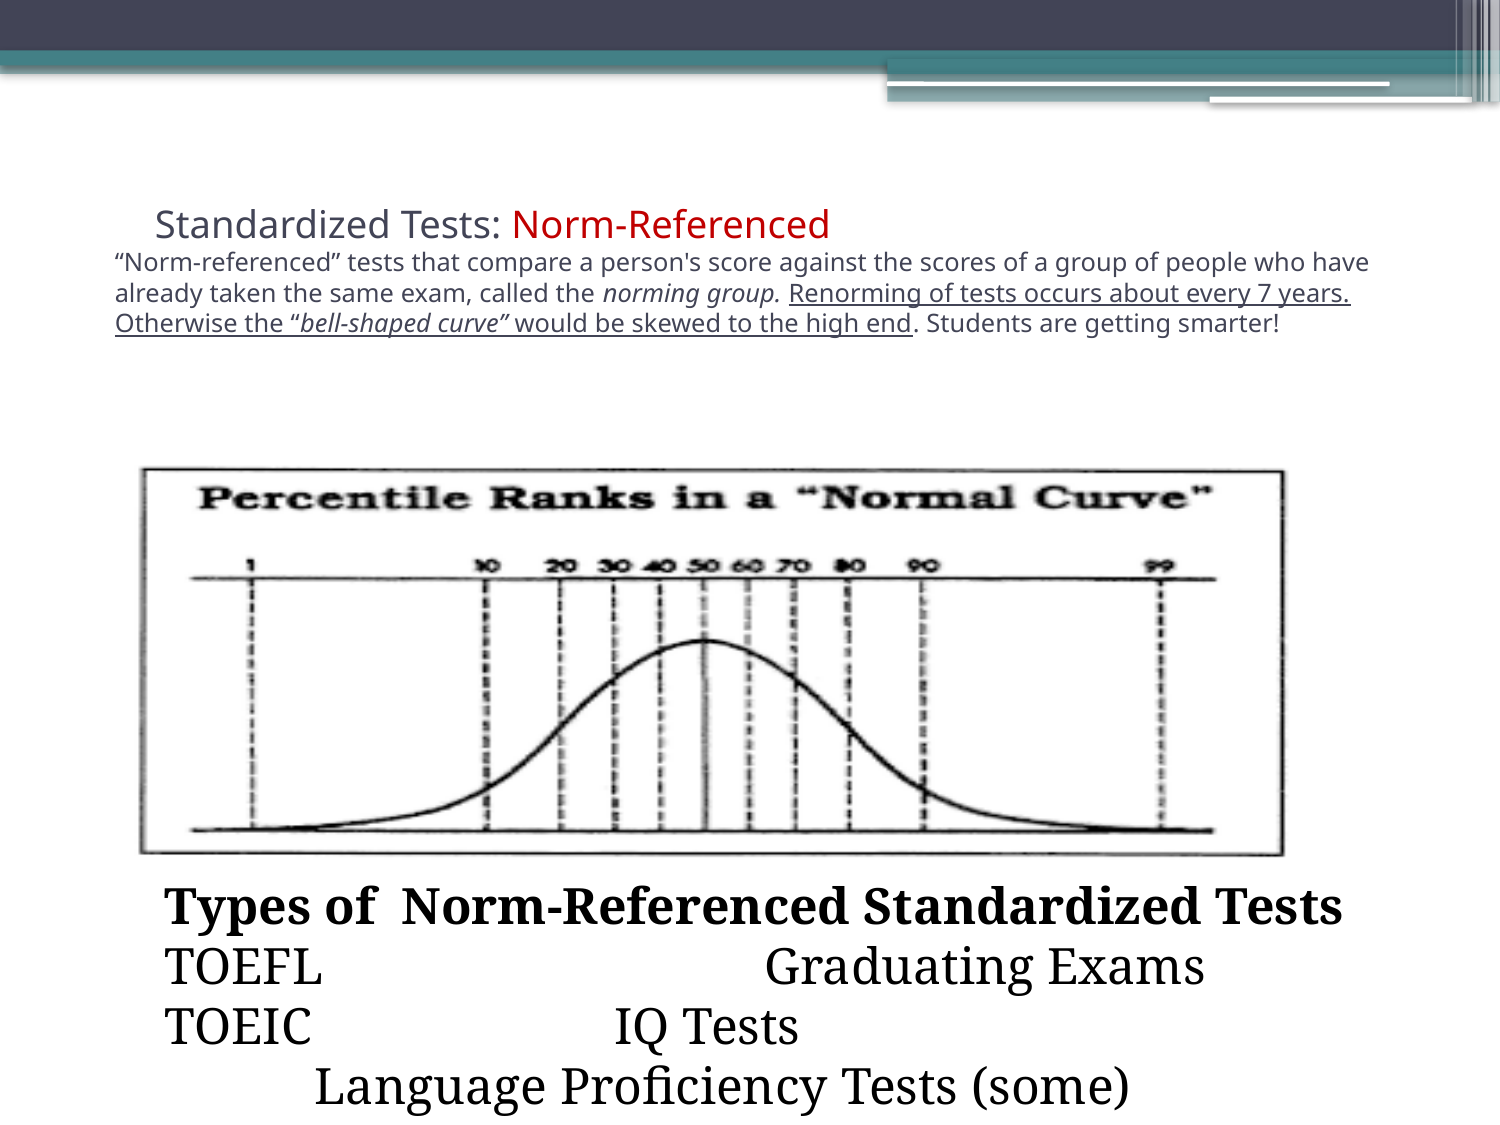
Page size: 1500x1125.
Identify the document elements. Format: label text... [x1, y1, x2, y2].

title Standardized Tests: Norm-Referenced “Norm-referenced” tests that compare a person's score against the scores of a group of people who have already taken the same exam, called the norming group. Renorming of tests occurs about every 7 years. Otherwise the “bell-shaped curve” would be skewed to the high end. Students are getting smarter! [99, 99, 1450, 463]
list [62, 449, 1426, 876]
text_box Types of Norm-Referenced Standardized Tests TOEFL Graduating Exams TOEIC IQ Tests Language Proficiency Tests (some) [150, 887, 1388, 1123]
